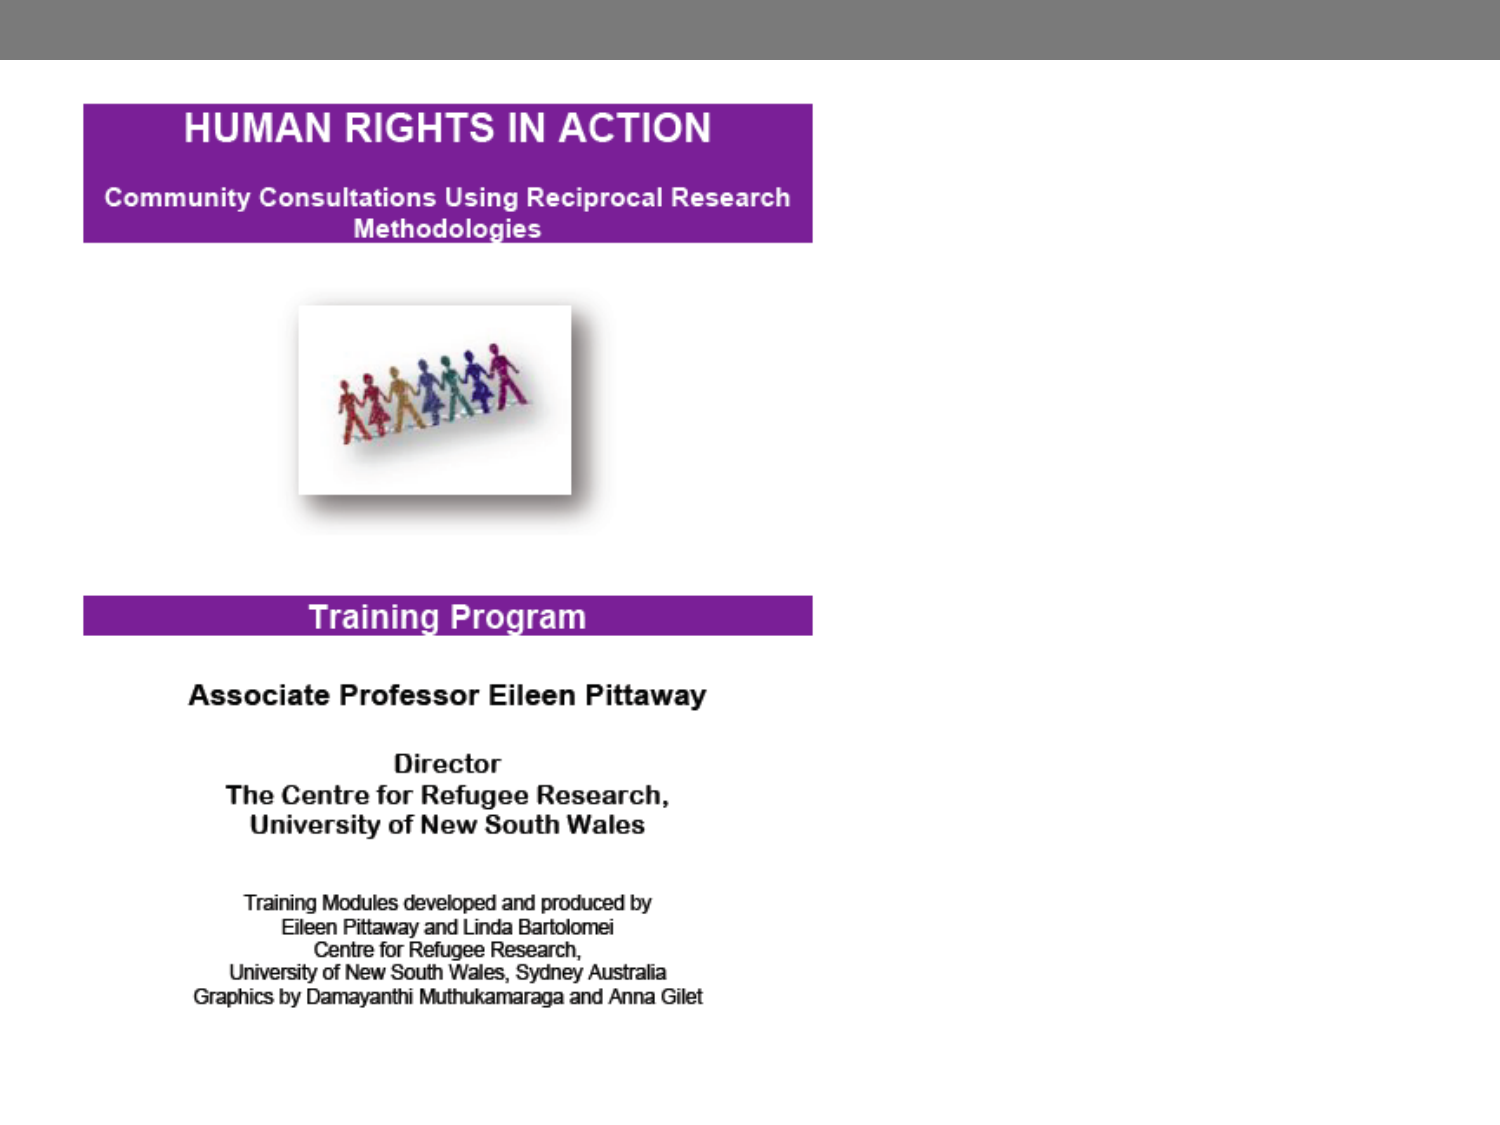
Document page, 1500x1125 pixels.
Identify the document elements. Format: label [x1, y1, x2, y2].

picture [74, 99, 820, 1028]
